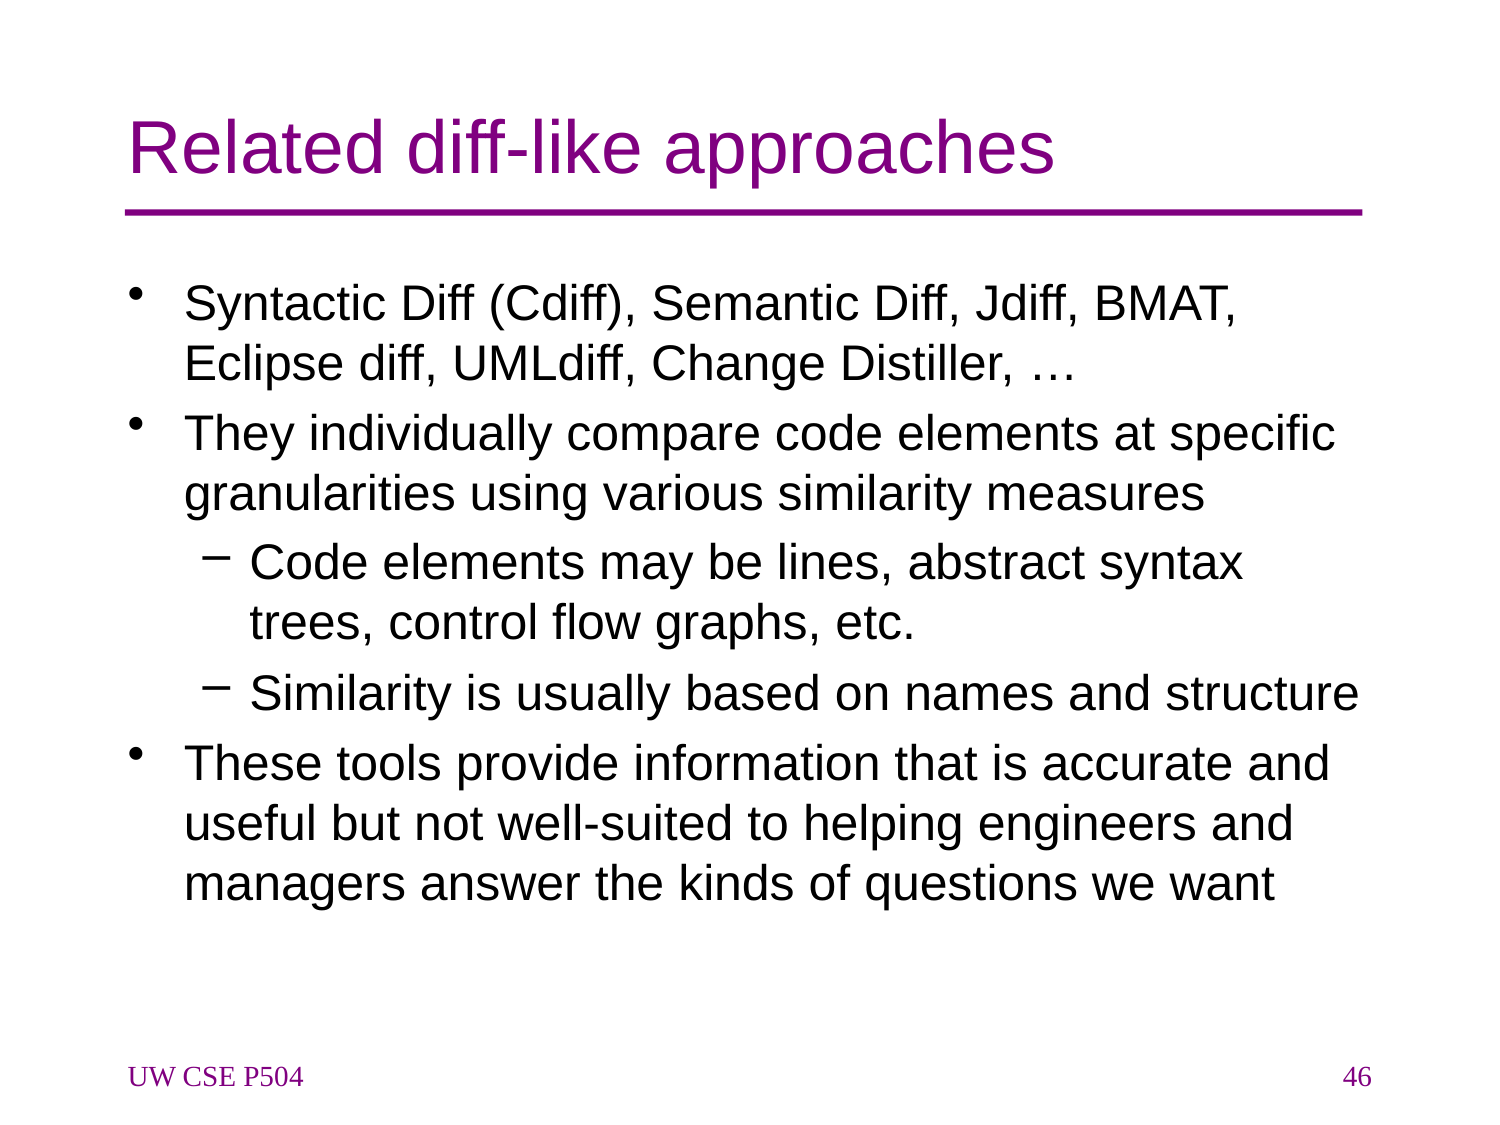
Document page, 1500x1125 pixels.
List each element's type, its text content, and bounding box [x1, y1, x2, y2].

slide_number UW CSE P504 [112, 1049, 426, 1125]
title Related diff-like approaches [112, 49, 1388, 238]
slide_number 46 [1074, 1049, 1388, 1125]
list Syntactic Diff (Cdiff), Semantic Diff, Jdiff, BMAT, Eclipse diff, UMLdiff, Change Distiller, … They individually compare code elements at specific granularities using various similarity measures Code elements may be lines, abstract syntax trees, control flow graphs, etc. Similarity is usually based on names and structure These tools provide information that is accurate and useful but not well-suited to helping engineers and managers answer the kinds of questions we want [112, 262, 1388, 1001]
